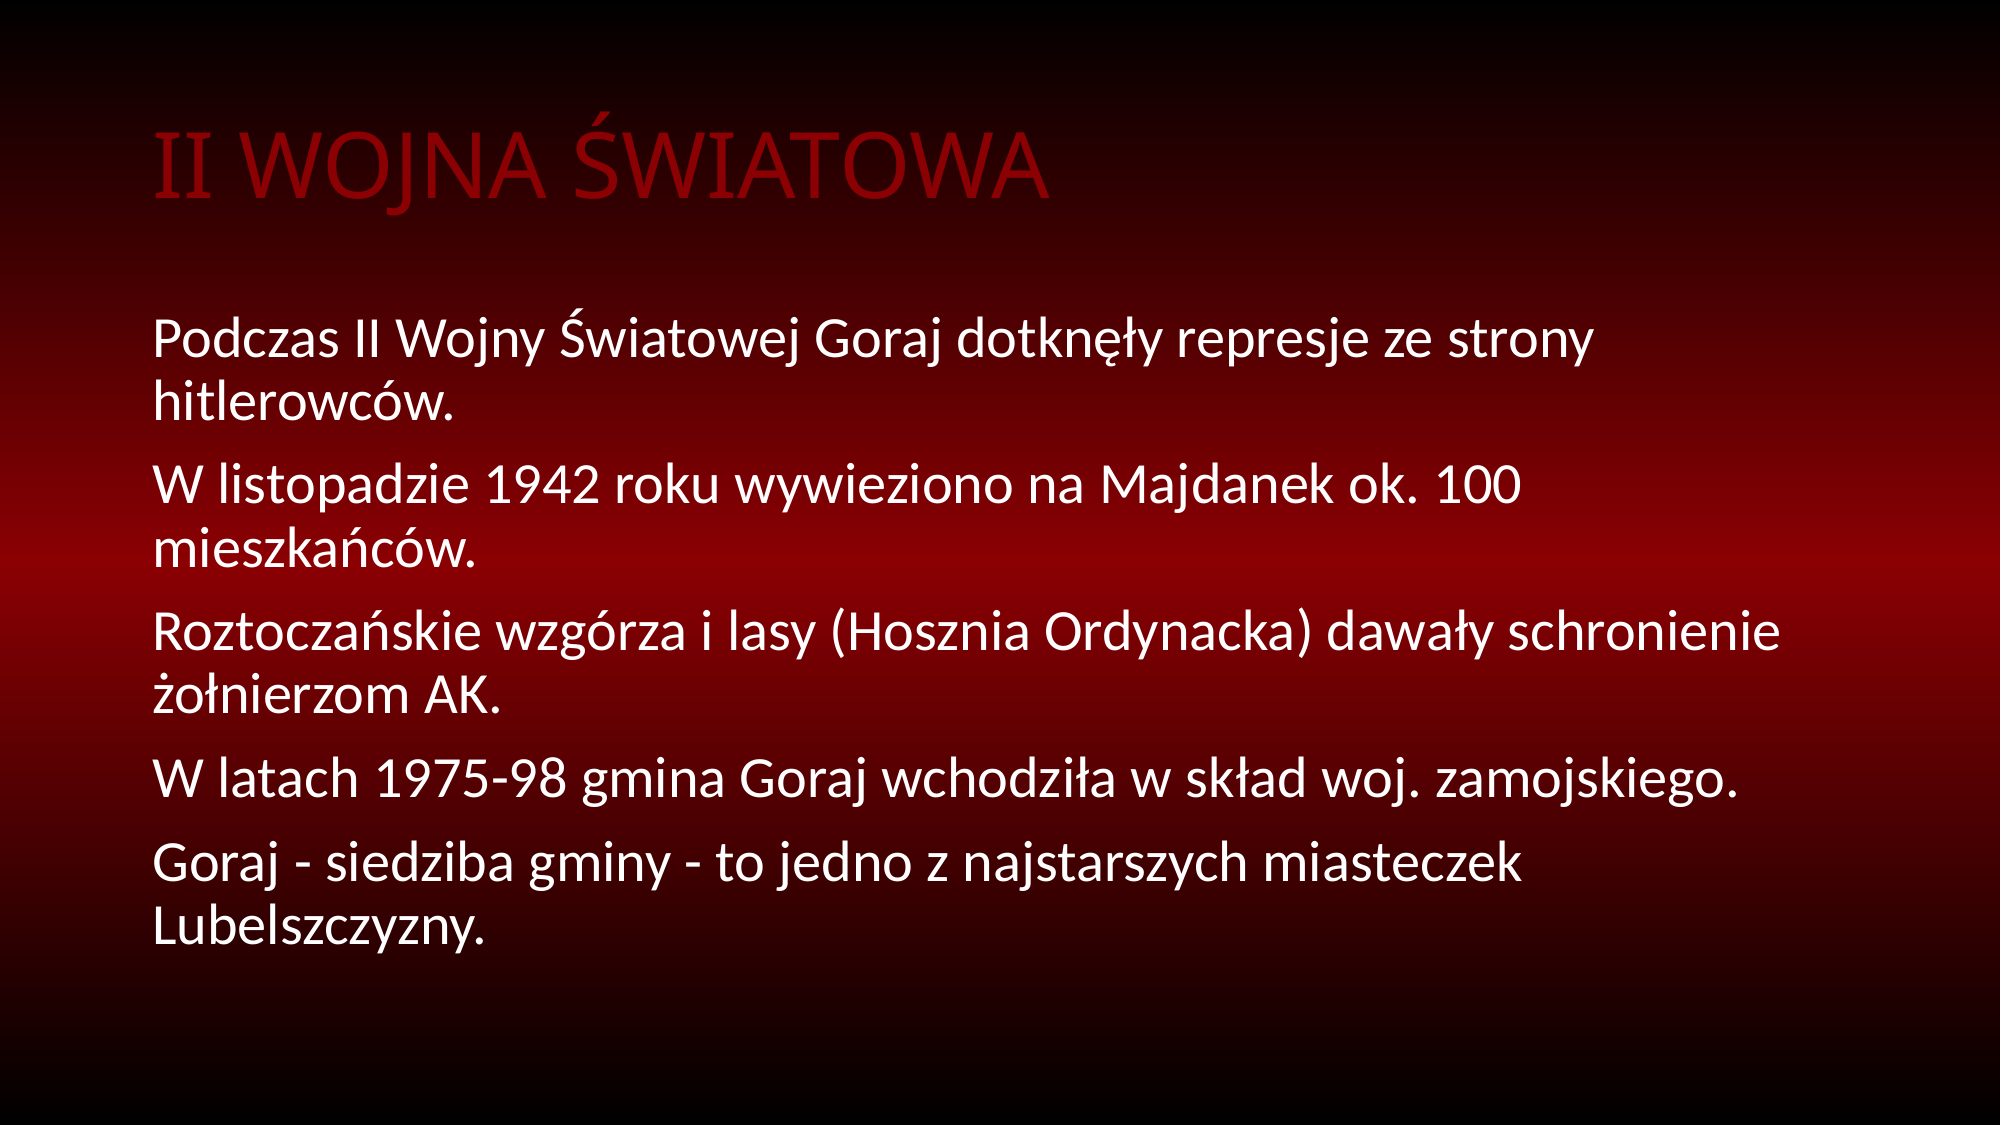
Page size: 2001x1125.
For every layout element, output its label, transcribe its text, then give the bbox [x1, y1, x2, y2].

list Podczas II Wojny Światowej Goraj dotknęły represje ze strony hitlerowców. W listopadzie 1942 roku wywieziono na Majdanek ok. 100 mieszkańców. Roztoczańskie wzgórza i lasy (Hosznia Ordynacka) dawały schronienie żołnierzom AK. W latach 1975-98 gmina Goraj wchodziła w skład woj. zamojskiego. Goraj - siedziba gminy - to jedno z najstarszych miasteczek Lubelszczyzny. [137, 299, 1863, 1014]
title II WOJNA ŚWIATOWA [137, 59, 1863, 278]
